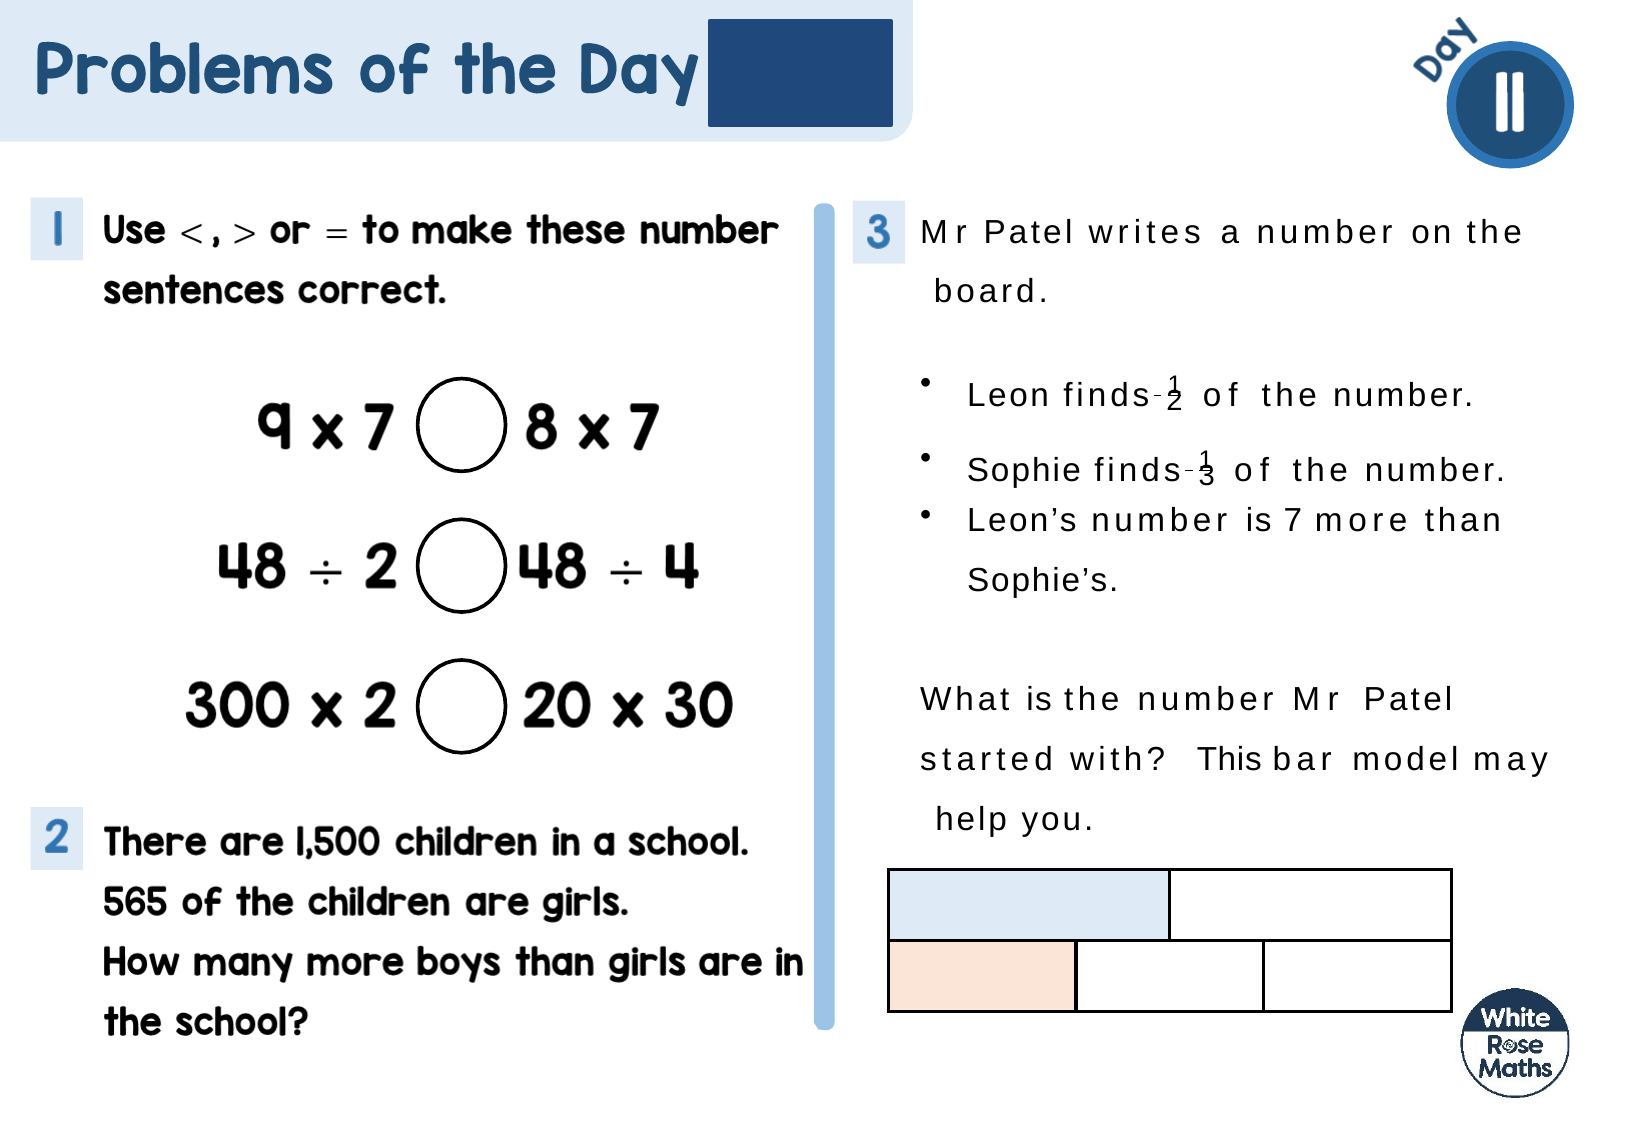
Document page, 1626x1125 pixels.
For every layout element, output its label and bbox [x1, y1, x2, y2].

text_box [0, 0, 1575, 1099]
